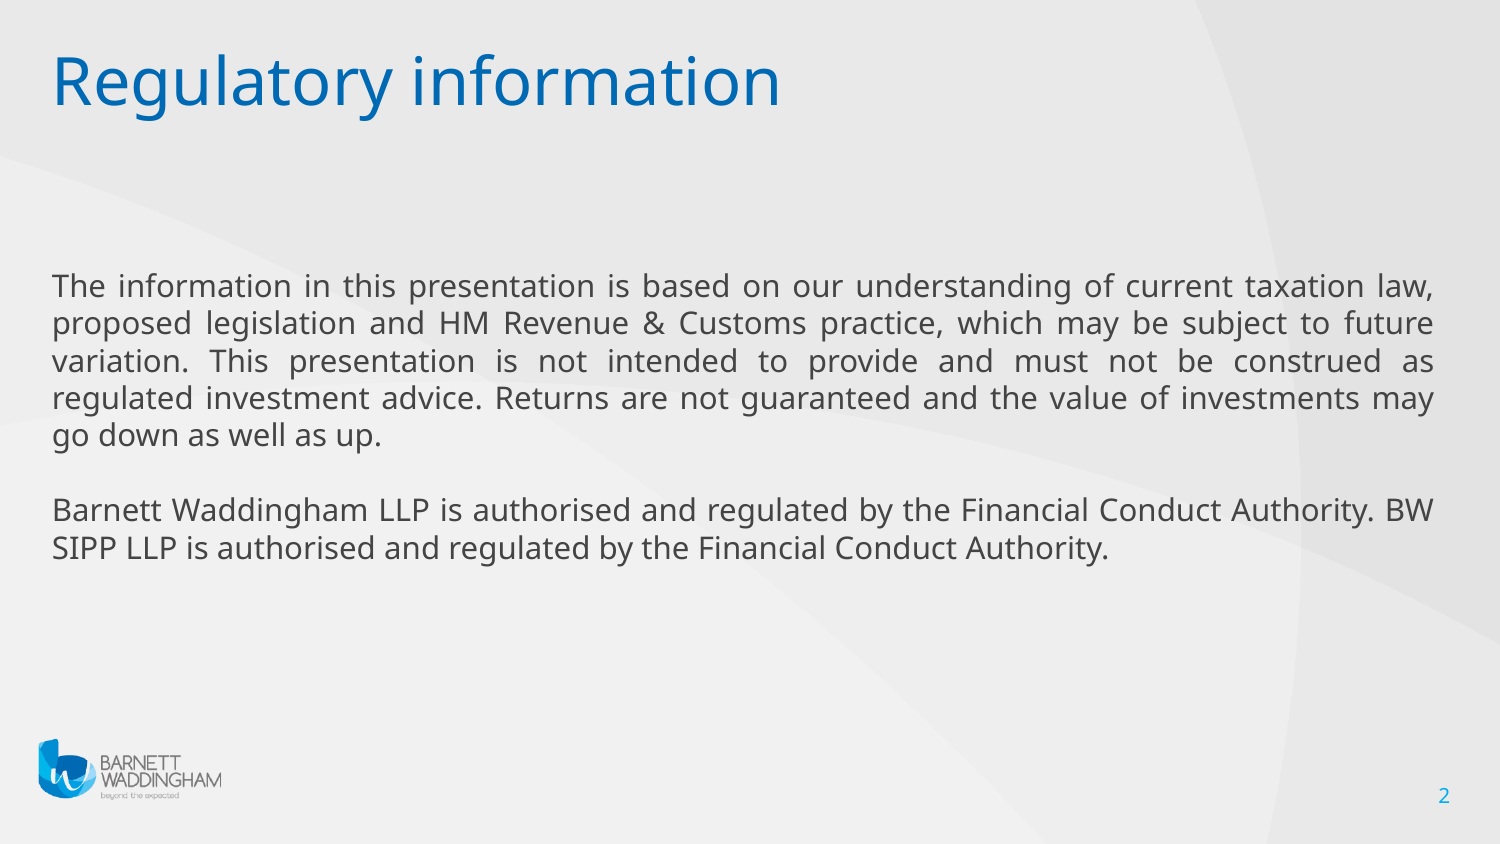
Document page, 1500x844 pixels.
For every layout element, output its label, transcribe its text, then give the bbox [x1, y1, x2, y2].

picture [0, 0, 1500, 844]
slide_number 2 [1389, 774, 1465, 820]
